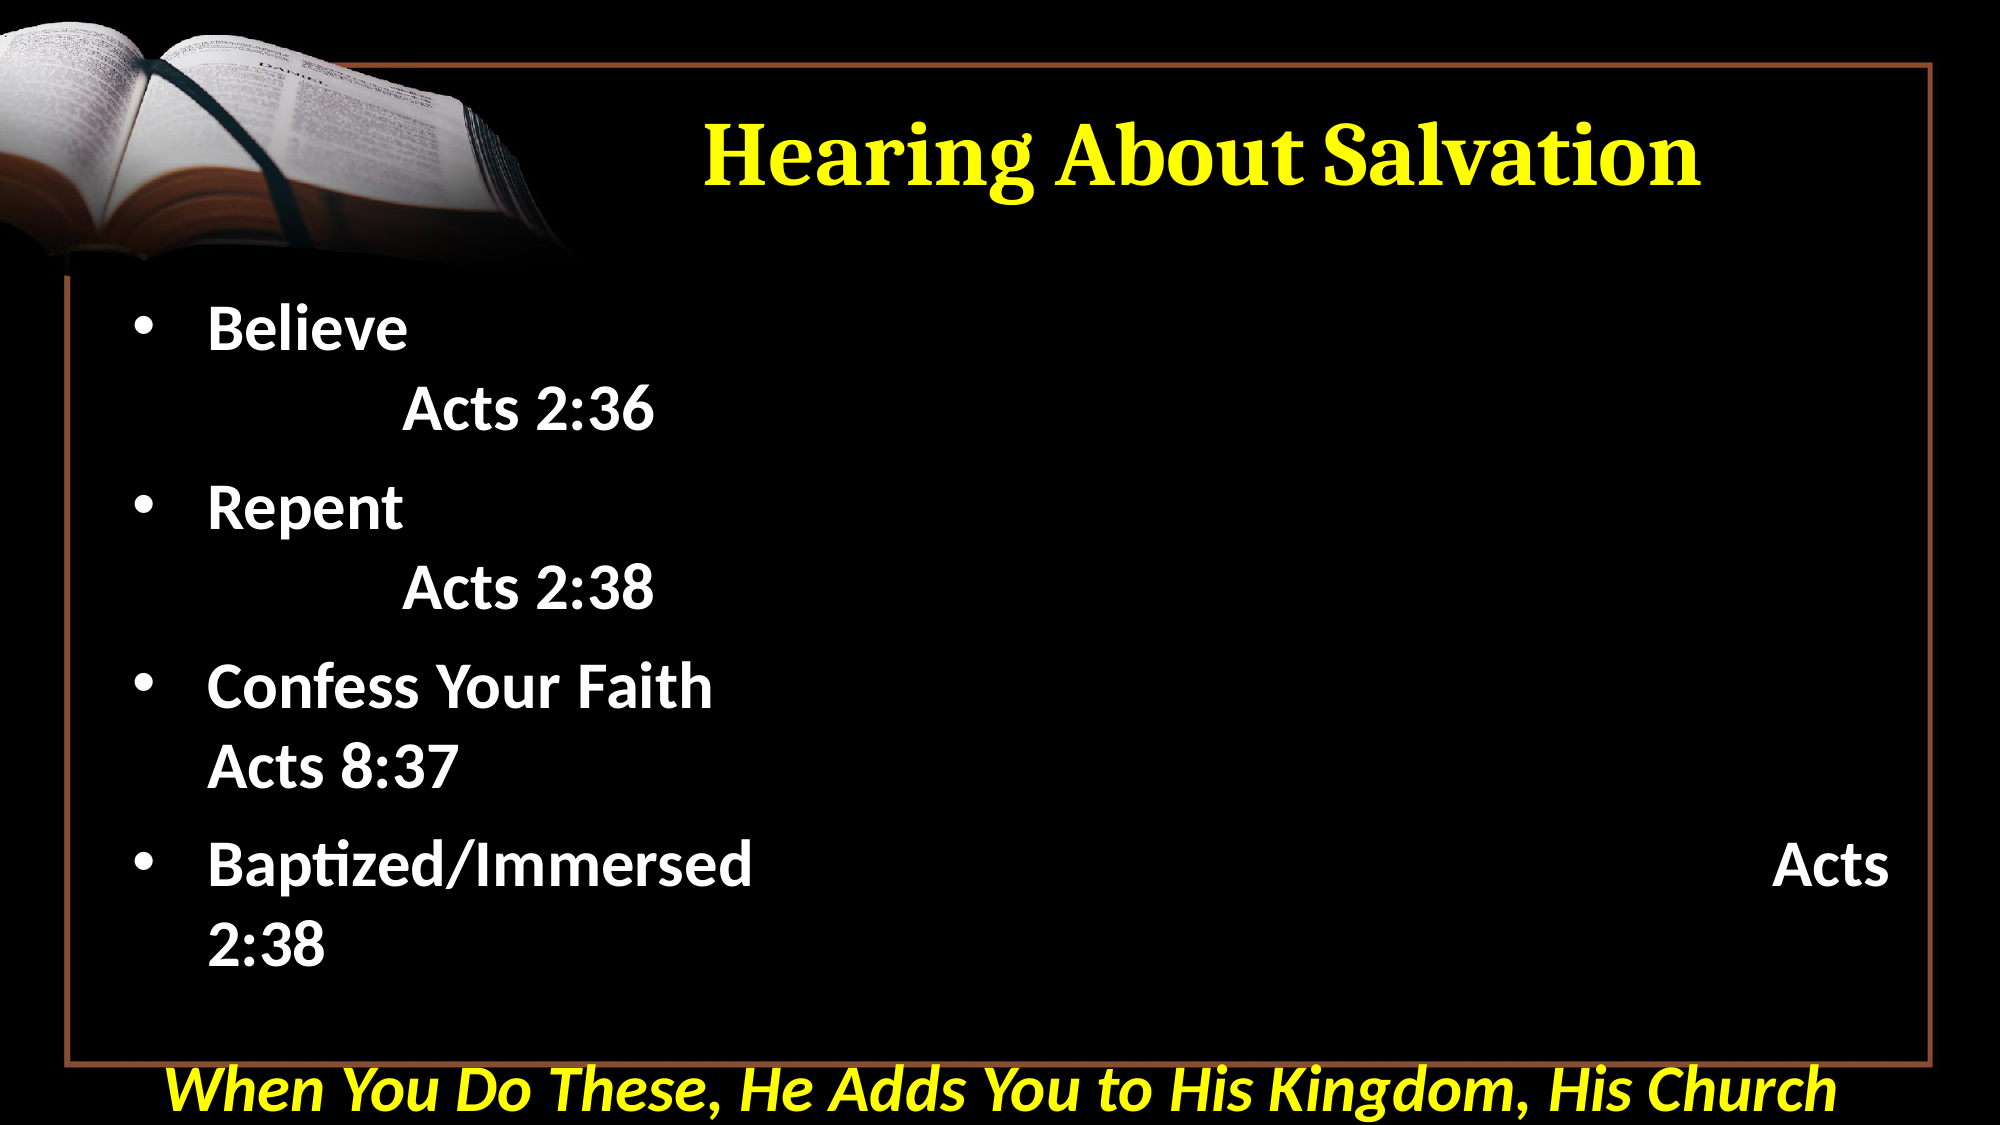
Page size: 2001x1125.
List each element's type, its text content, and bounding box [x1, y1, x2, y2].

picture [0, 0, 2000, 1125]
text_box Believe Acts 2:36 Repent Acts 2:38 Confess Your Faith Acts 8:37 Baptized/Immersed Acts 2:38 When You Do These, He Adds You to His Kingdom, His Church As a Christian, Live Faithfully Until You Die Rev. 2:10 [117, 276, 1906, 1125]
title Hearing About Salvation [434, 33, 1952, 277]
